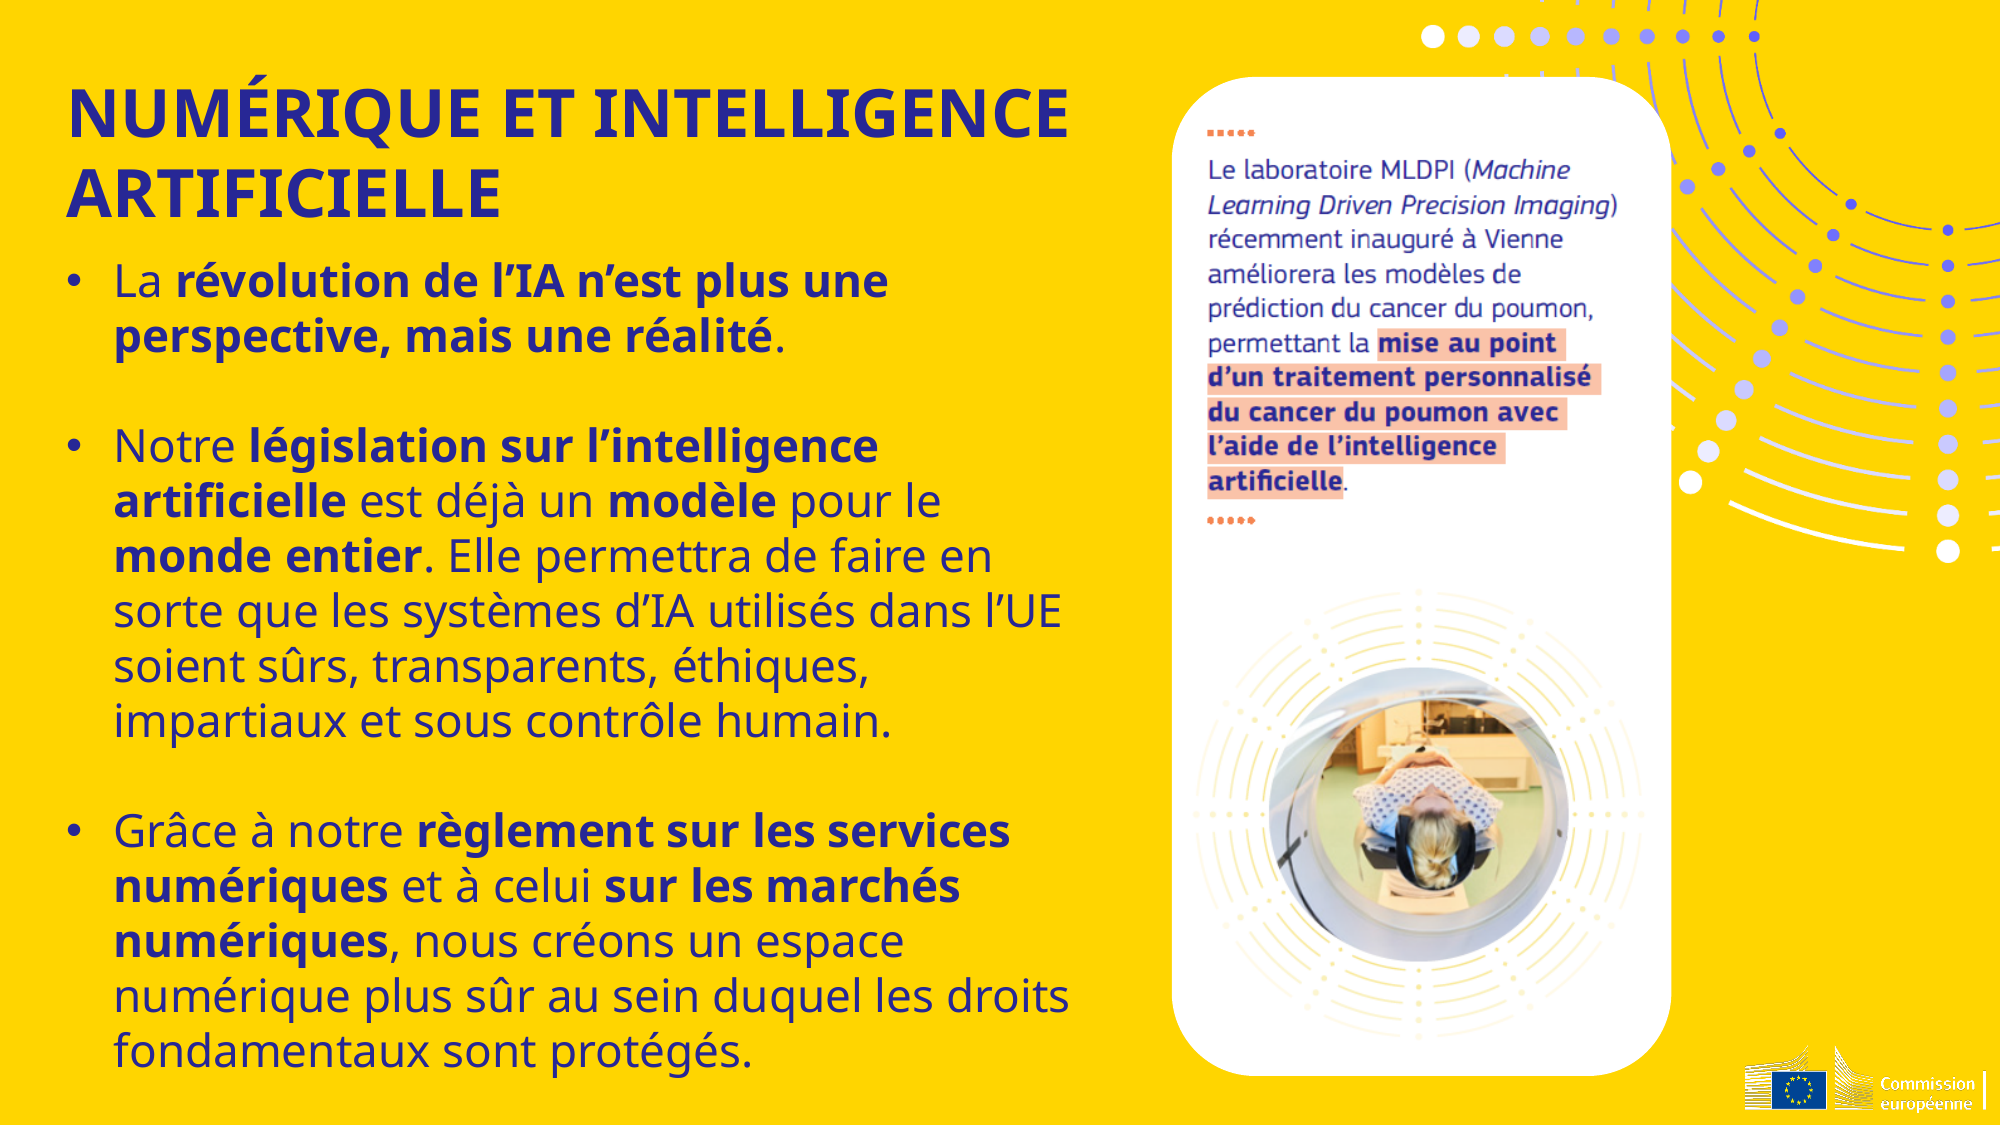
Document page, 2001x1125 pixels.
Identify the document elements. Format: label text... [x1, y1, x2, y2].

text_box NUMÉRIQUE ET INTELLIGENCE ARTIFICIELLE [52, 63, 1292, 238]
picture [1171, 0, 2000, 1076]
picture [1745, 1045, 1986, 1113]
text_box La révolution de l’IA n’est plus une perspective, mais une réalité. Notre législation sur l’intelligence artificielle est déjà un modèle pour le monde entier. Elle permettra de faire en sorte que les systèmes d’IA utilisés dans l’UE soient sûrs, transparents, éthiques, impartiaux et sous contrôle humain. Grâce à notre règlement sur les services numériques et à celui sur les marchés numériques, nous créons un espace numérique plus sûr au sein duquel les droits fondamentaux sont protégés. [52, 244, 1101, 1085]
